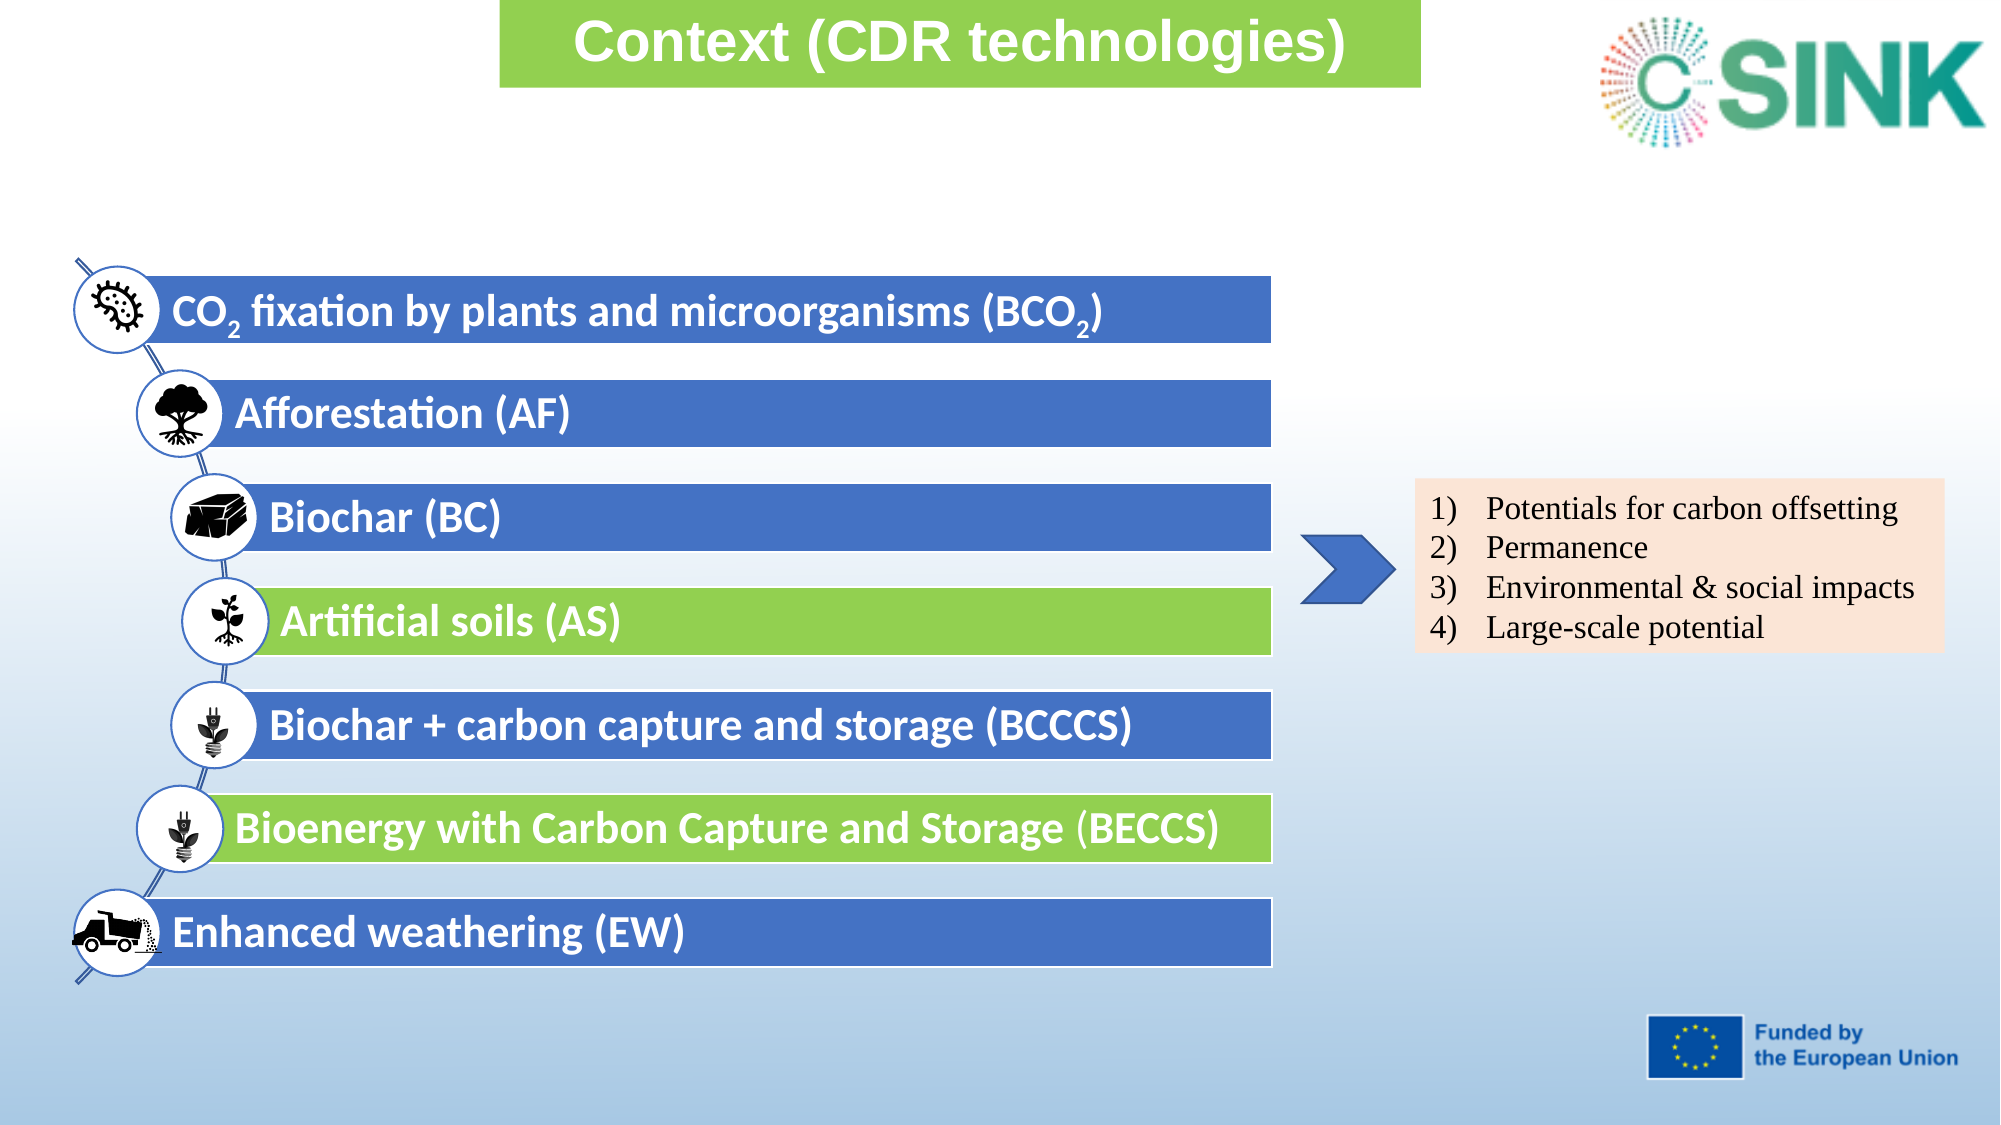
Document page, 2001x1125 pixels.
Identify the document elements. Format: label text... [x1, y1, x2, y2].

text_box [63, 240, 1283, 1003]
picture [0, 0, 2000, 1125]
text_box [1299, 534, 1397, 605]
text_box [1600, 0, 2000, 323]
text_box Potentials for carbon offsetting Permanence Environmental & social impacts Large-scale potential [1415, 478, 1945, 653]
title Context (CDR technologies) [499, 0, 1421, 88]
